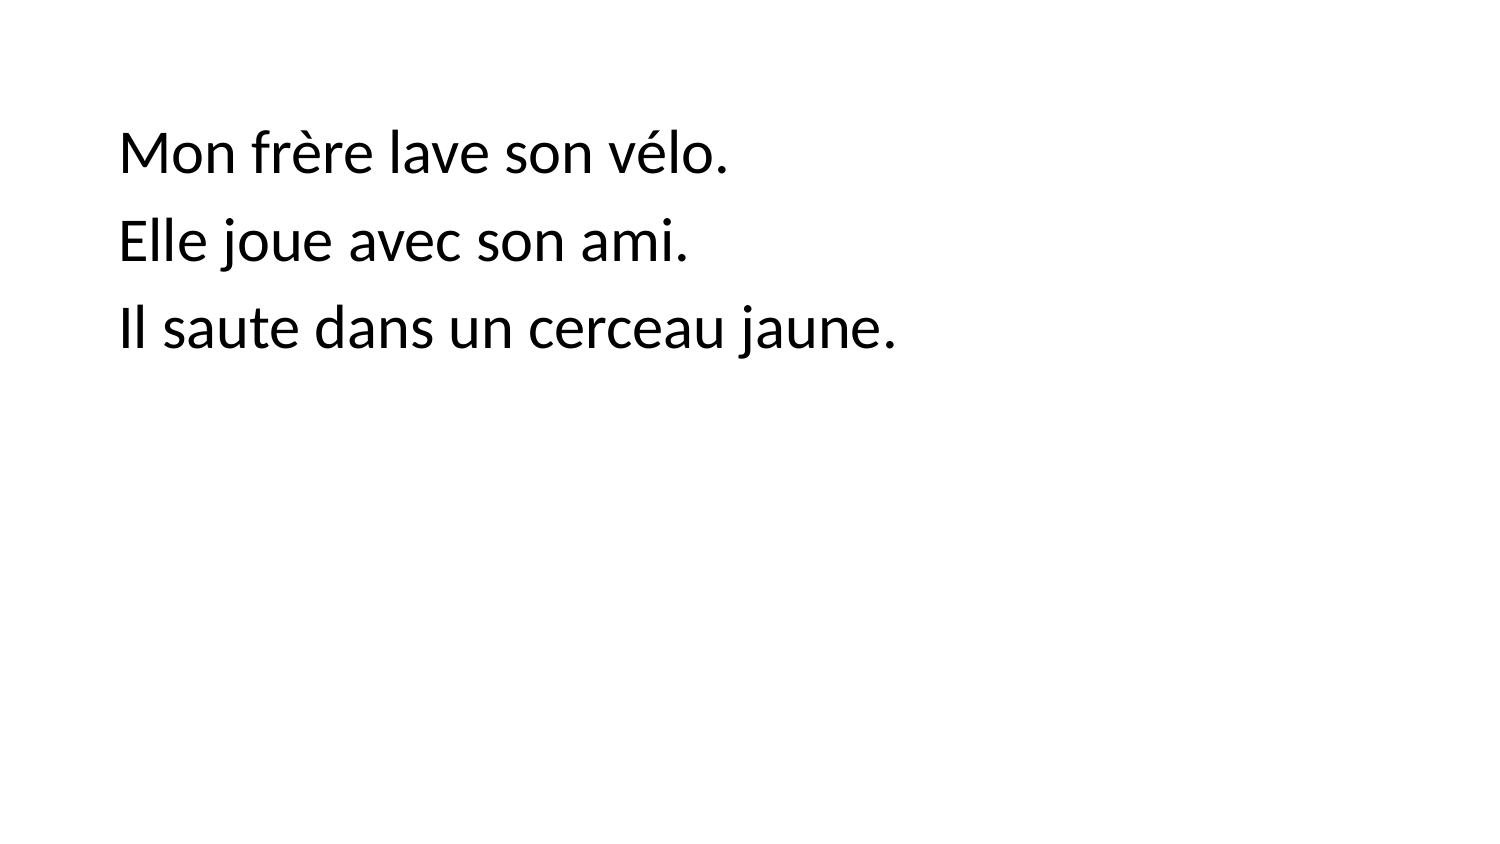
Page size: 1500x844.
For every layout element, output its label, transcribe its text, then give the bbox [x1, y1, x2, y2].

list Mon frère lave son vélo. Elle joue avec son ami. Il saute dans un cerceau jaune. [103, 103, 1397, 760]
